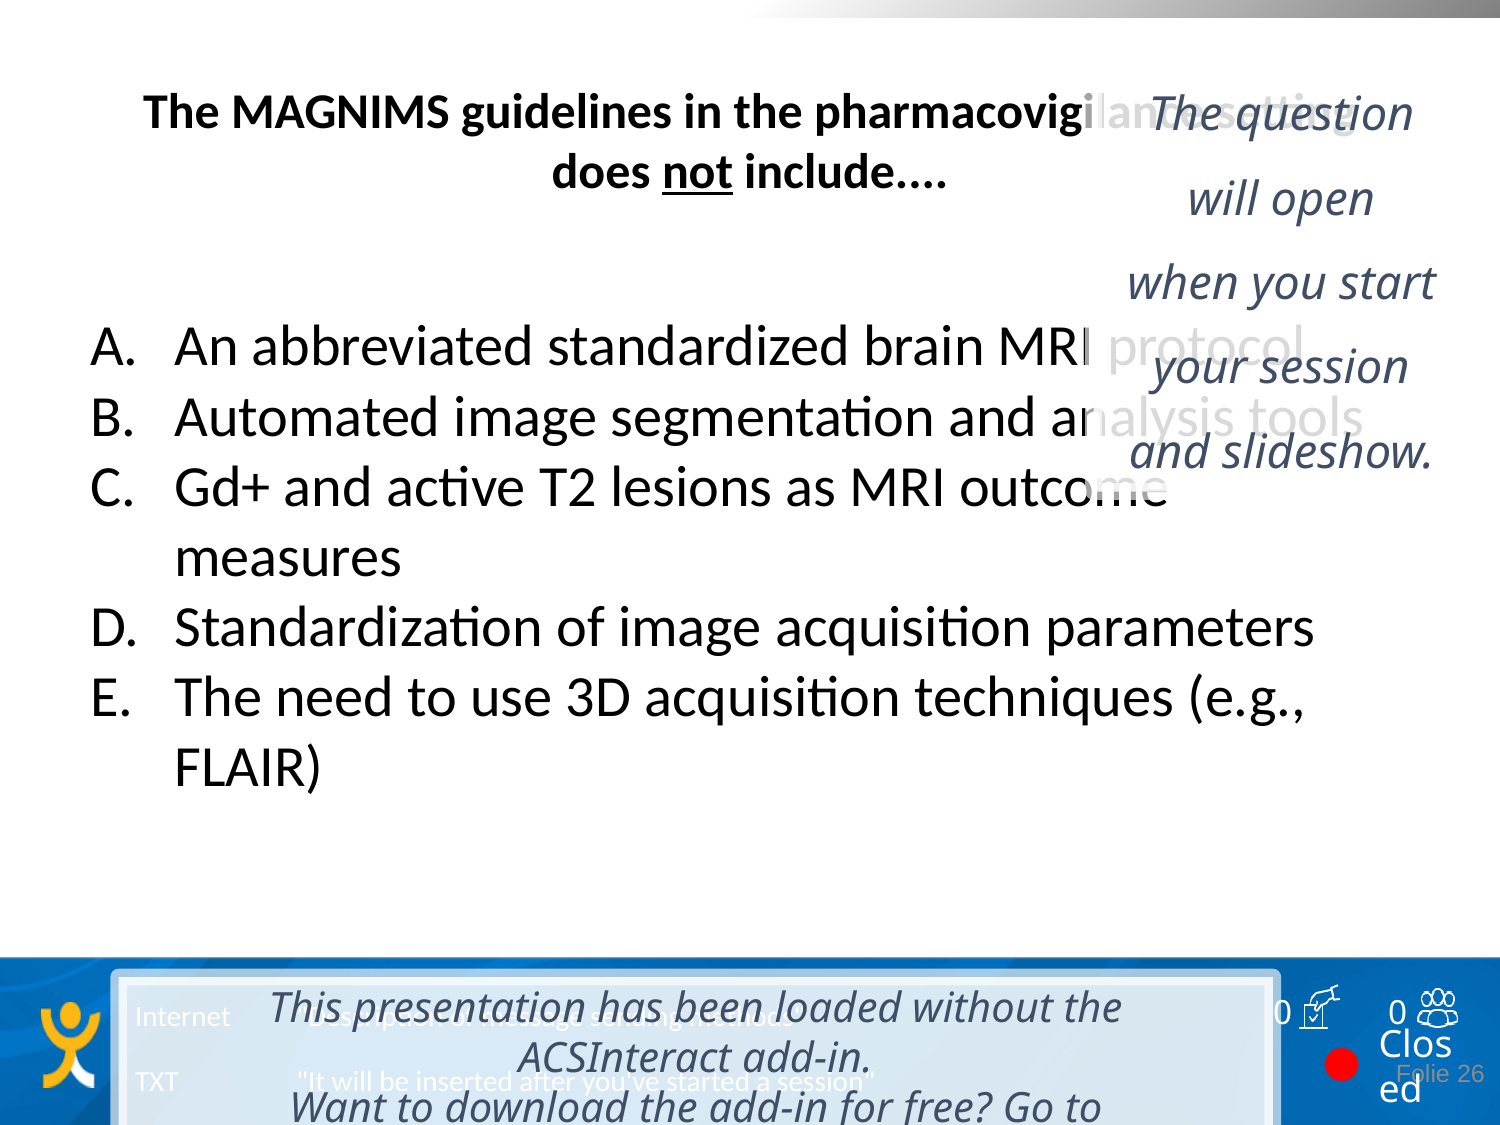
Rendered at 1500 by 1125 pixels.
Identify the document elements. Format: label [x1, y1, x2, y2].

text_box [1232, 981, 1340, 1038]
text_box [1346, 981, 1459, 1033]
text_box [1316, 1034, 1490, 1096]
picture [0, 0, 1500, 1125]
